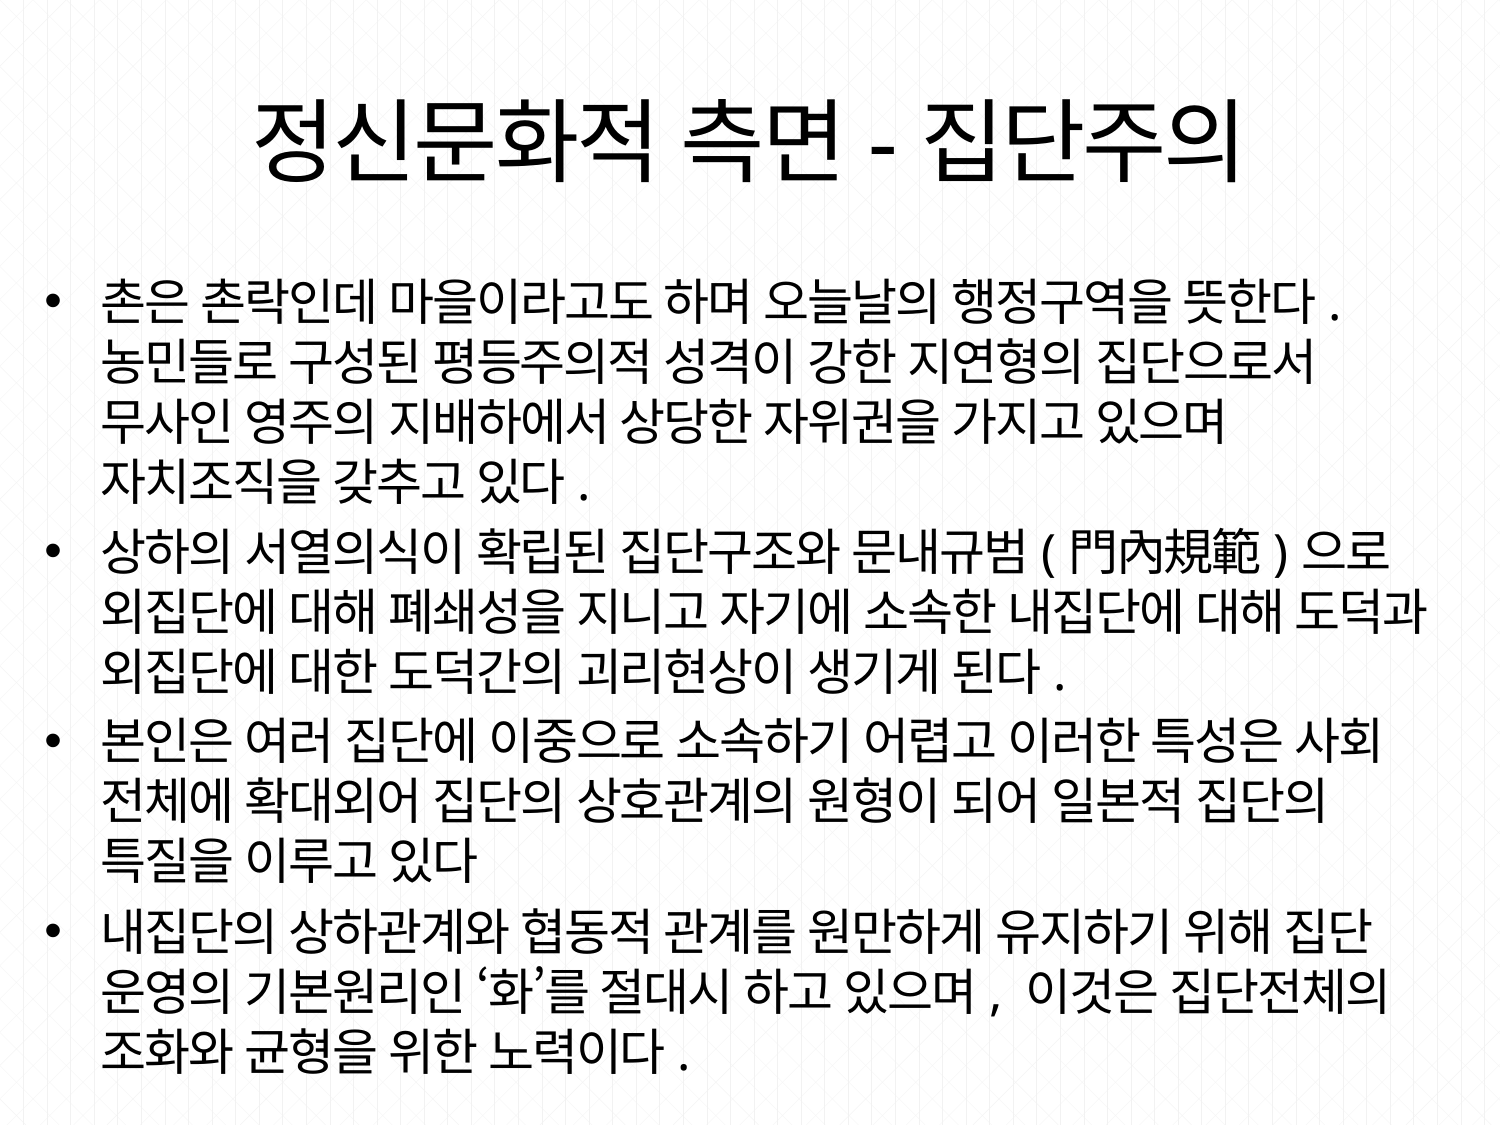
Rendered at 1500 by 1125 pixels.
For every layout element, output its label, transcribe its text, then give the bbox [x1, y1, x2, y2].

list 촌은 촌락인데 마을이라고도 하며 오늘날의 행정구역을 뜻한다. 농민들로 구성된 평등주의적 성격이 강한 지연형의 집단으로서 무사인 영주의 지배하에서 상당한 자위권을 가지고 있으며 자치조직을 갖추고 있다. 상하의 서열의식이 확립된 집단구조와 문내규범(門內規範)으로 외집단에 대해 폐쇄성을 지니고 자기에 소속한 내집단에 대해 도덕과 외집단에 대한 도덕간의 괴리현상이 생기게 된다. 본인은 여러 집단에 이중으로 소속하기 어렵고 이러한 특성은 사회 전체에 확대외어 집단의 상호관계의 원형이 되어 일본적 집단의 특질을 이루고 있다 내집단의 상하관계와 협동적 관계를 원만하게 유지하기 위해 집단 운영의 기본원리인 ‘화’를 절대시 하고 있으며, 이것은 집단전체의 조화와 균형을 위한 노력이다. [29, 262, 1471, 1106]
title 정신문화적 측면-집단주의 [75, 45, 1425, 233]
